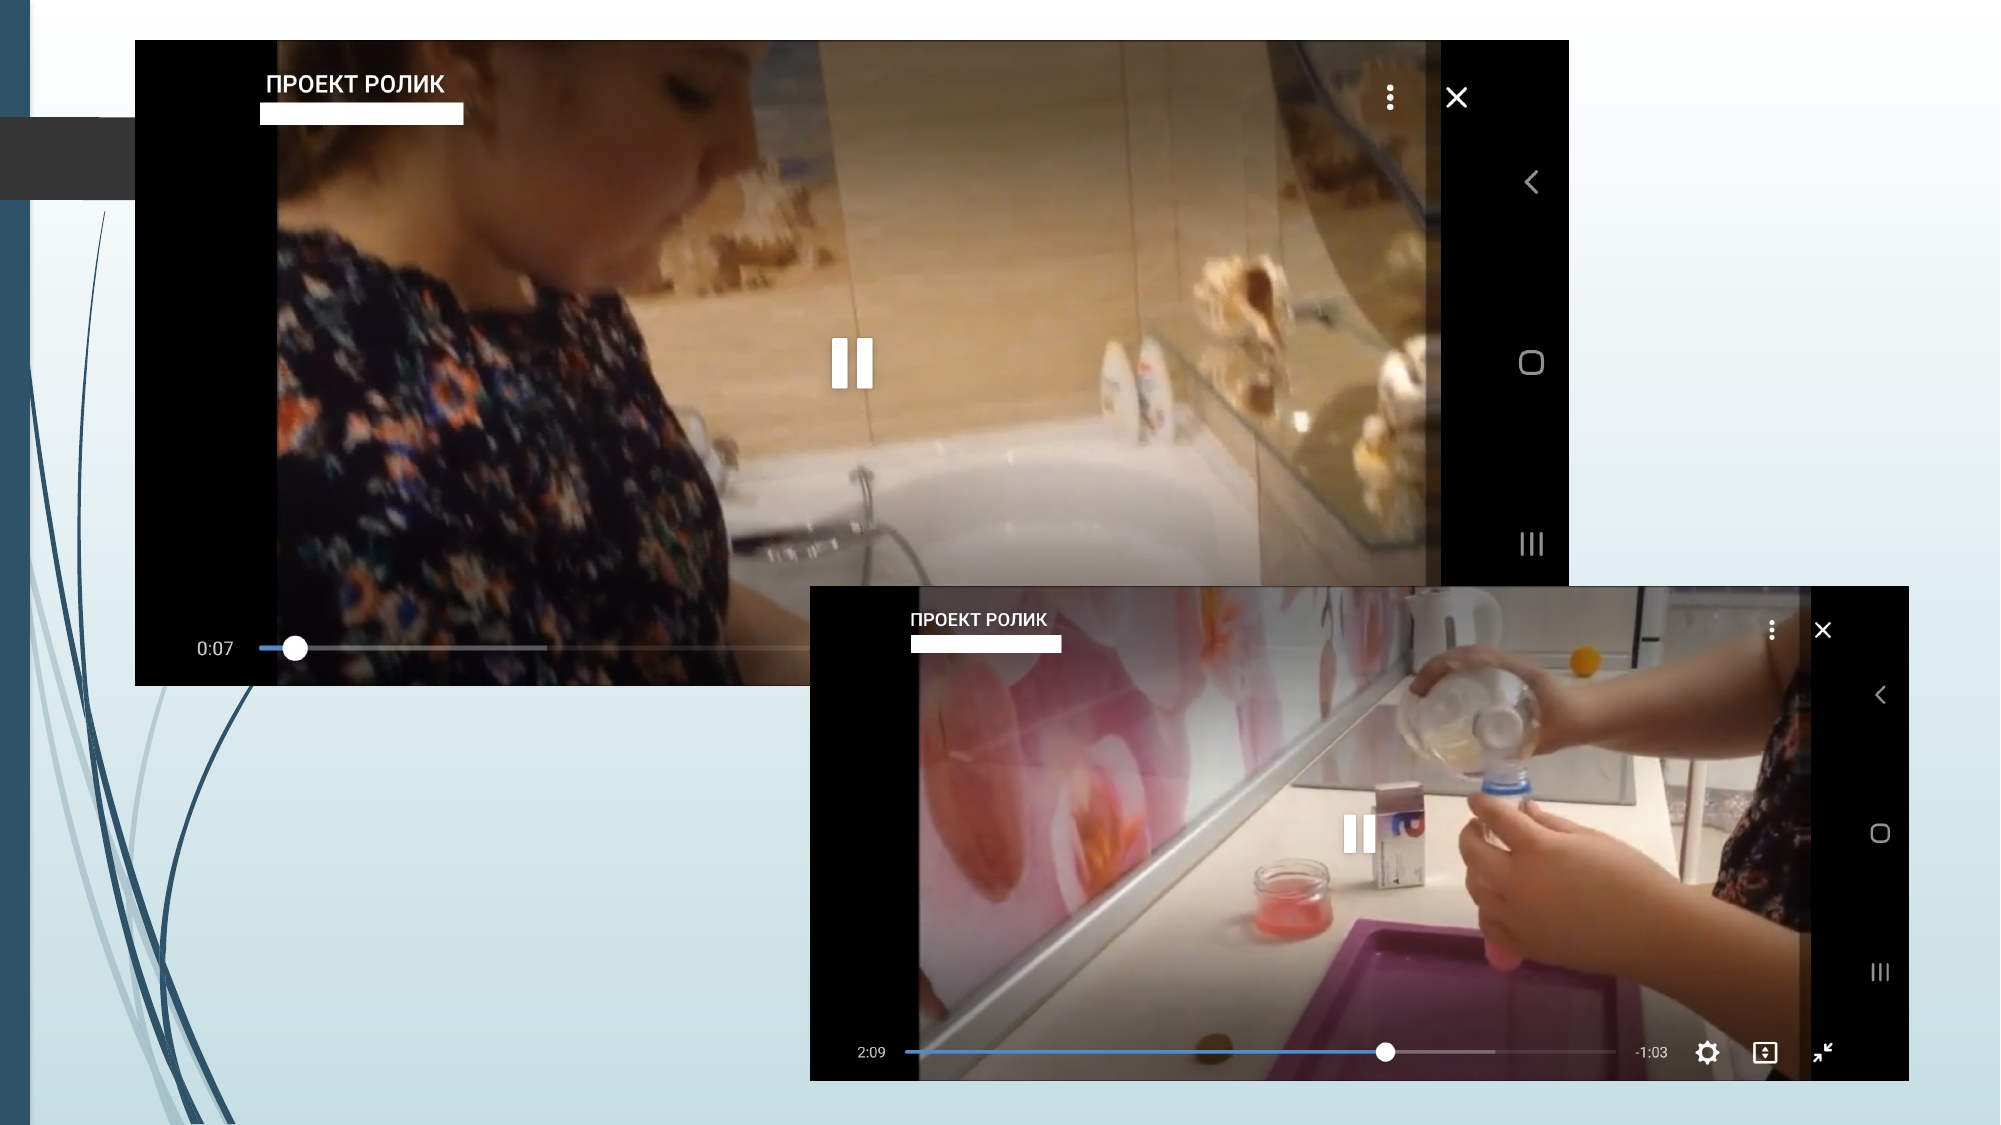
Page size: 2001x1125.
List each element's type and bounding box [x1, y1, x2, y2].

picture [135, 40, 1909, 1081]
